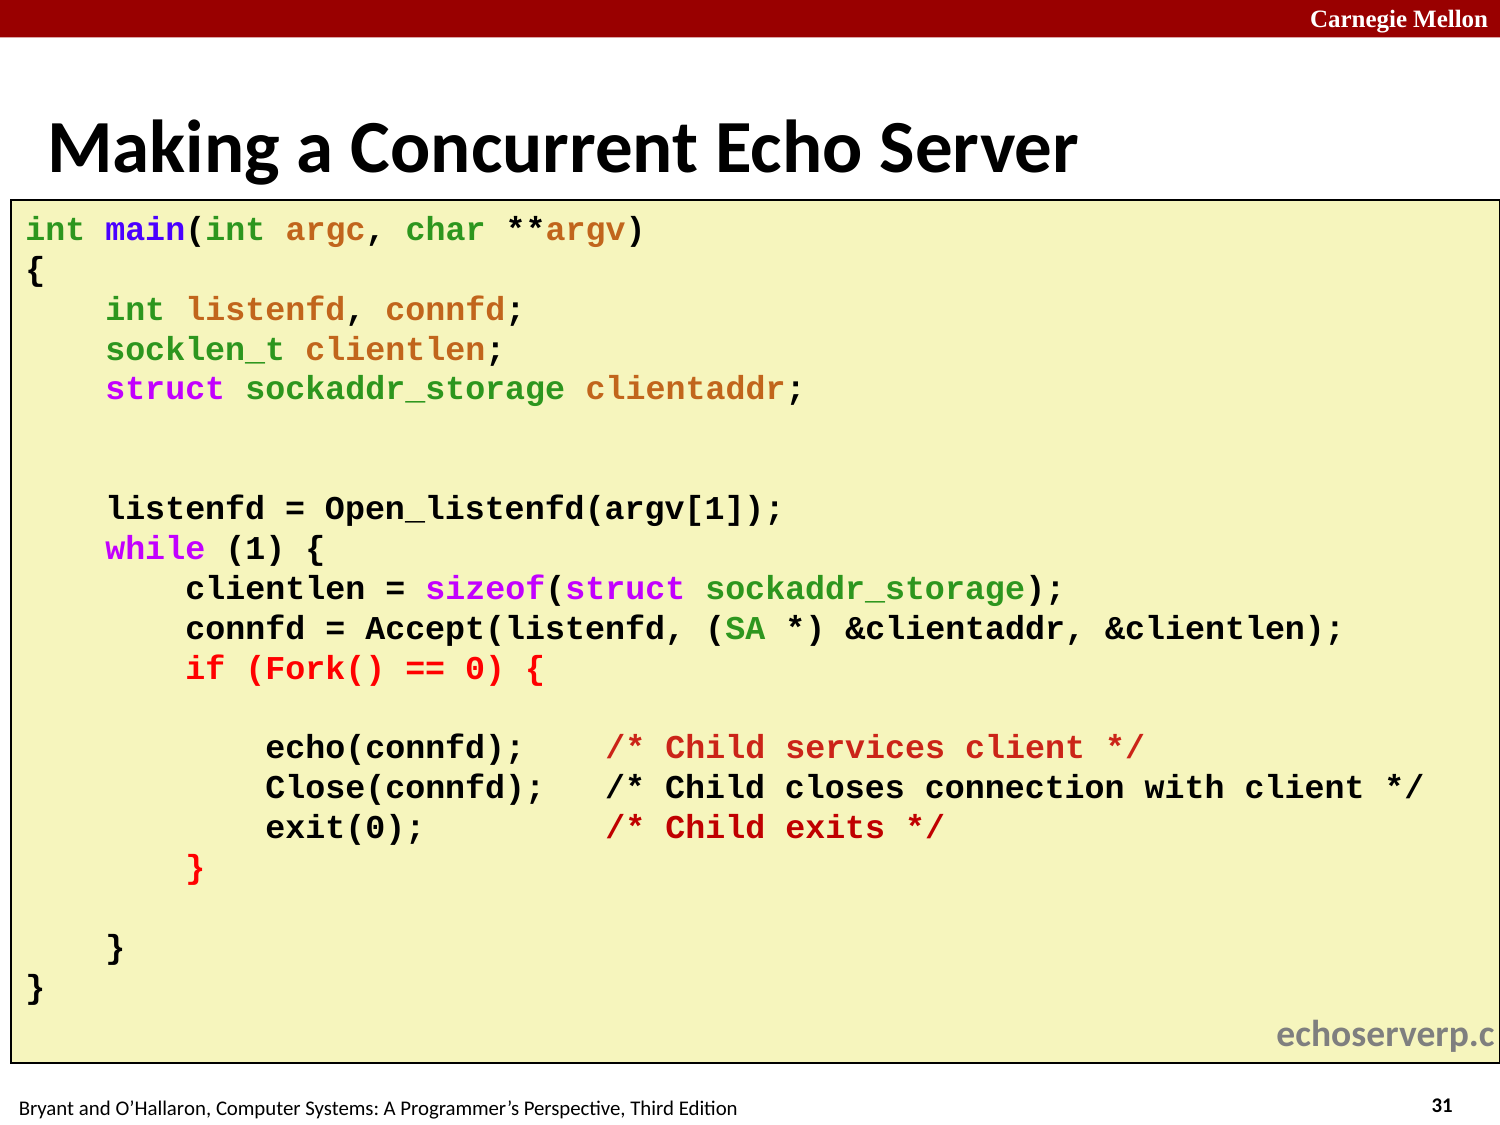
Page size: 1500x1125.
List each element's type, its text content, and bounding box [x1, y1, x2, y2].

text_box int main(int argc, char **argv) { int listenfd, connfd; socklen_t clientlen; struct sockaddr_storage clientaddr; Signal(SIGCHLD, sigchld_handler); listenfd = Open_listenfd(argv[1]); while (1) { clientlen = sizeof(struct sockaddr_storage); connfd = Accept(listenfd, (SA *) &clientaddr, &clientlen); if (Fork() == 0) { Close(listenfd); /* Child closes its listening socket */ echo(connfd); /* Child services client */ Close(connfd); /* Child closes connection with client */ exit(0); /* Child exits */ } Close(connfd); /* Parent closes connected socket (important!) */ } } [10, 200, 1500, 1064]
text_box echoserverp.c [1261, 1001, 1500, 1062]
title Making a Concurrent Echo Server [32, 95, 1475, 190]
